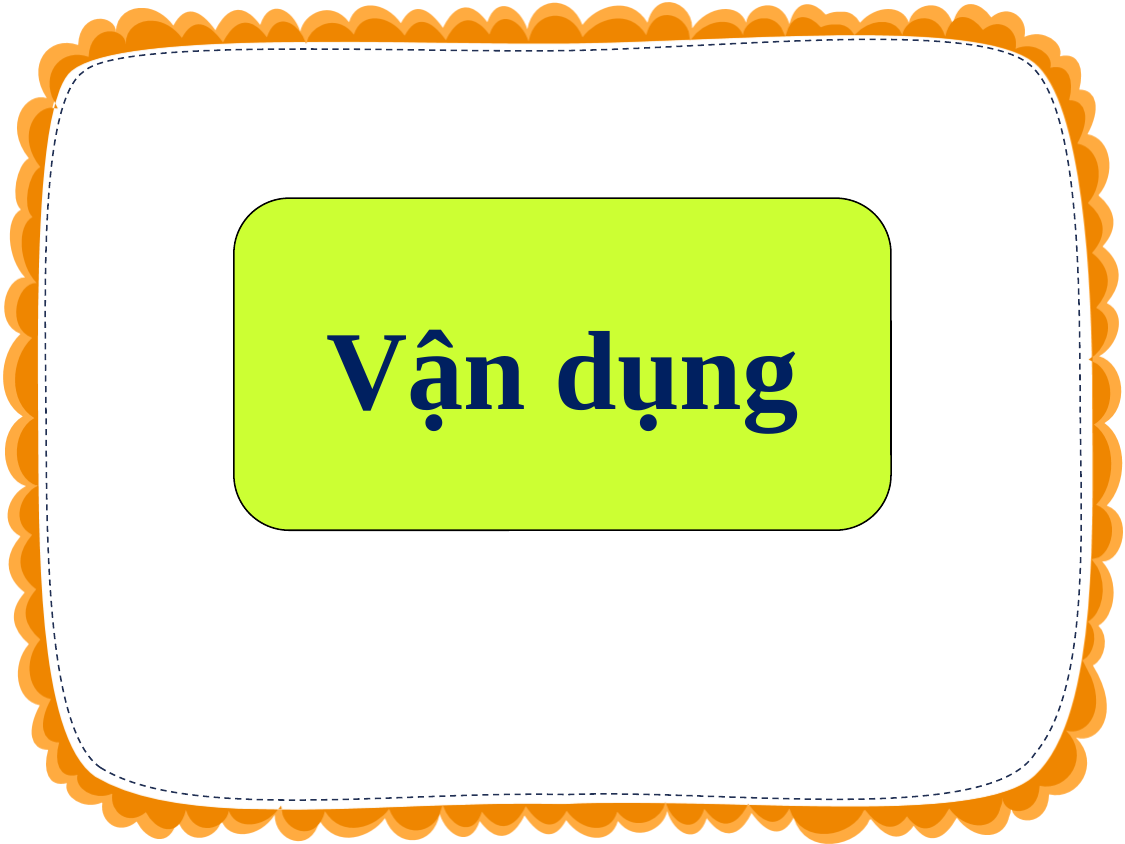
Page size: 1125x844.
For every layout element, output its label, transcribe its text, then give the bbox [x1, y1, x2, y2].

picture [0, 0, 1125, 844]
text_box Vận dụng [233, 198, 892, 531]
